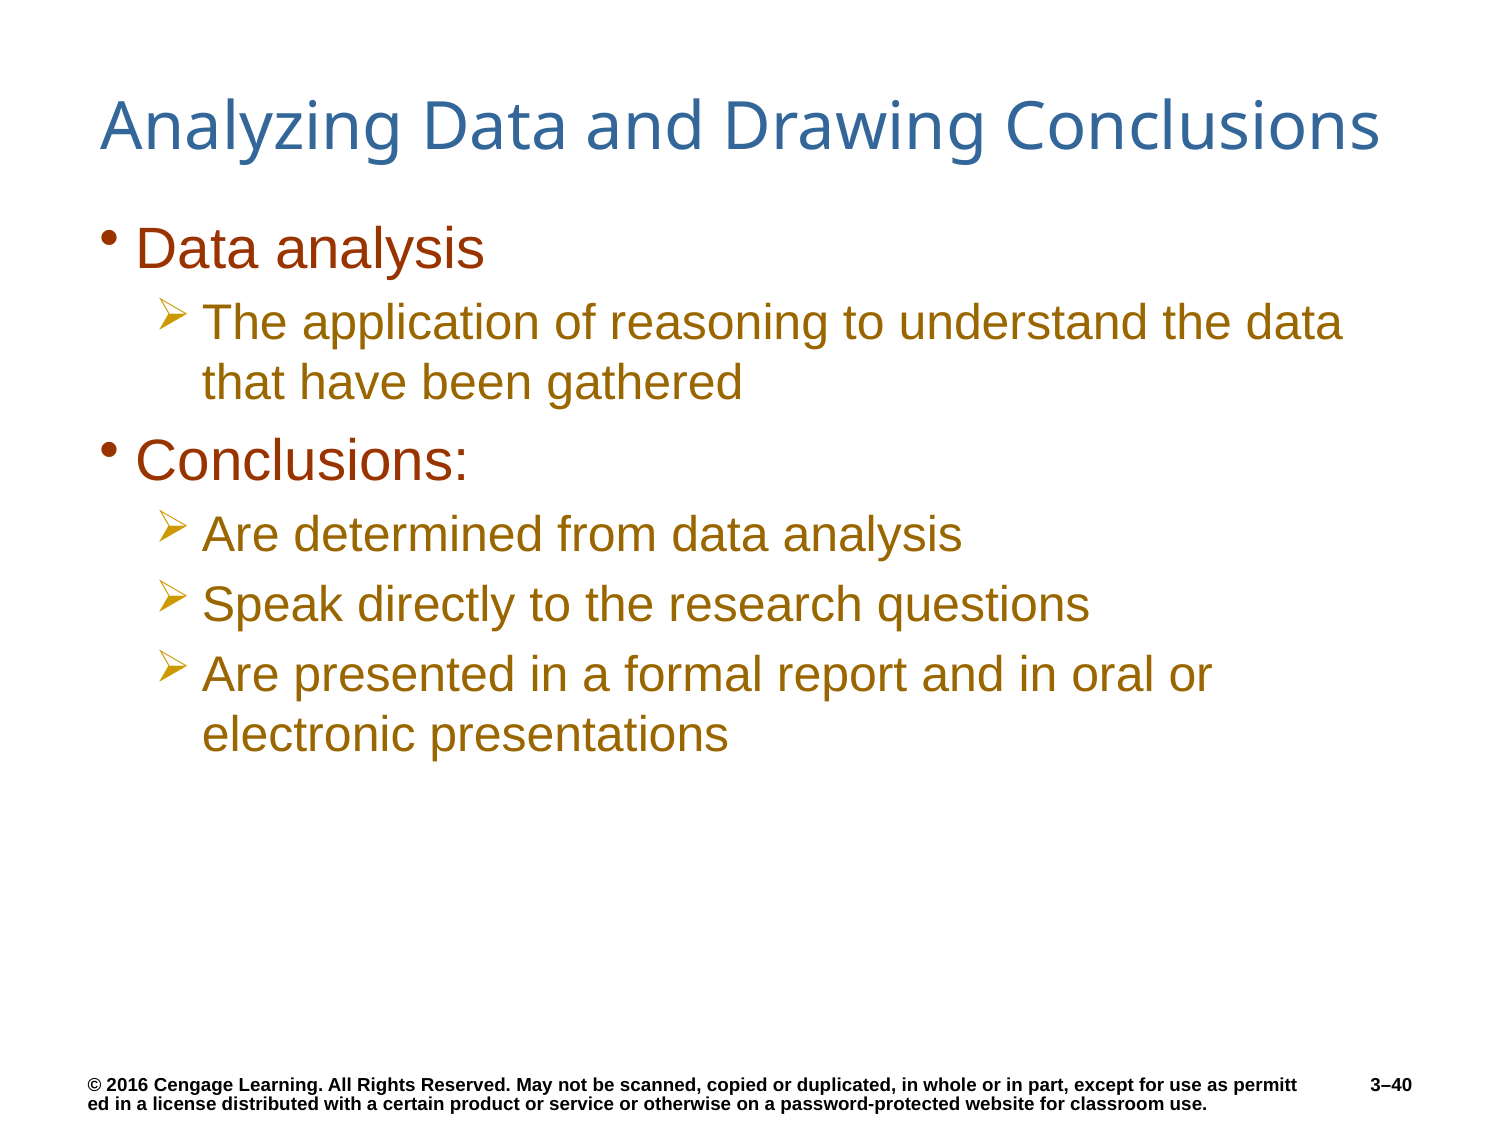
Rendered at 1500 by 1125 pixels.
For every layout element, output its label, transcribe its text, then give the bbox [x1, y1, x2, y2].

slide_number 3–40 [1050, 1042, 1413, 1103]
list Data analysis The application of reasoning to understand the data that have been gathered Conclusions: Are determined from data analysis Speak directly to the research questions Are presented in a formal report and in oral or electronic presentations [84, 202, 1414, 1013]
footer © 2016 Cengage Learning. All Rights Reserved. May not be scanned, copied or duplicated, in whole or in part, except for use as permitted in a license distributed with a certain product or service or otherwise on a password-protected website for classroom use. [87, 1057, 1050, 1103]
title Analyzing Data and Drawing Conclusions [85, 75, 1411, 171]
